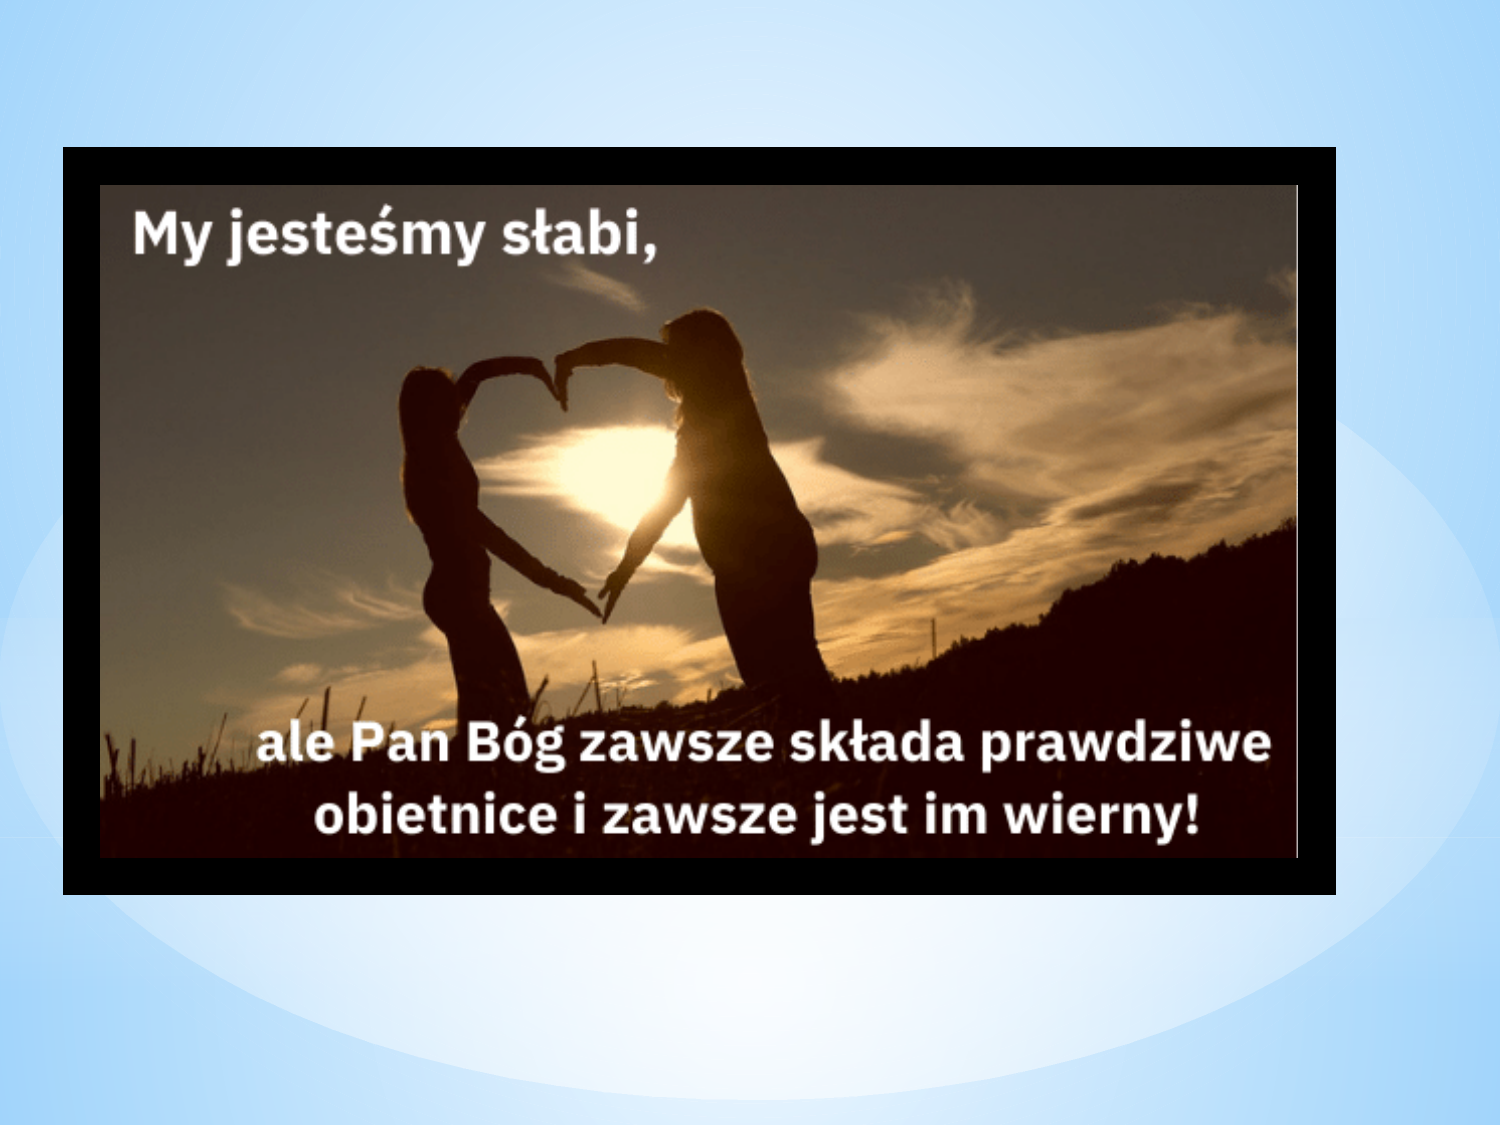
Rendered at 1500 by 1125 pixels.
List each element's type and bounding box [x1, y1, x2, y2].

list [100, 184, 1299, 858]
